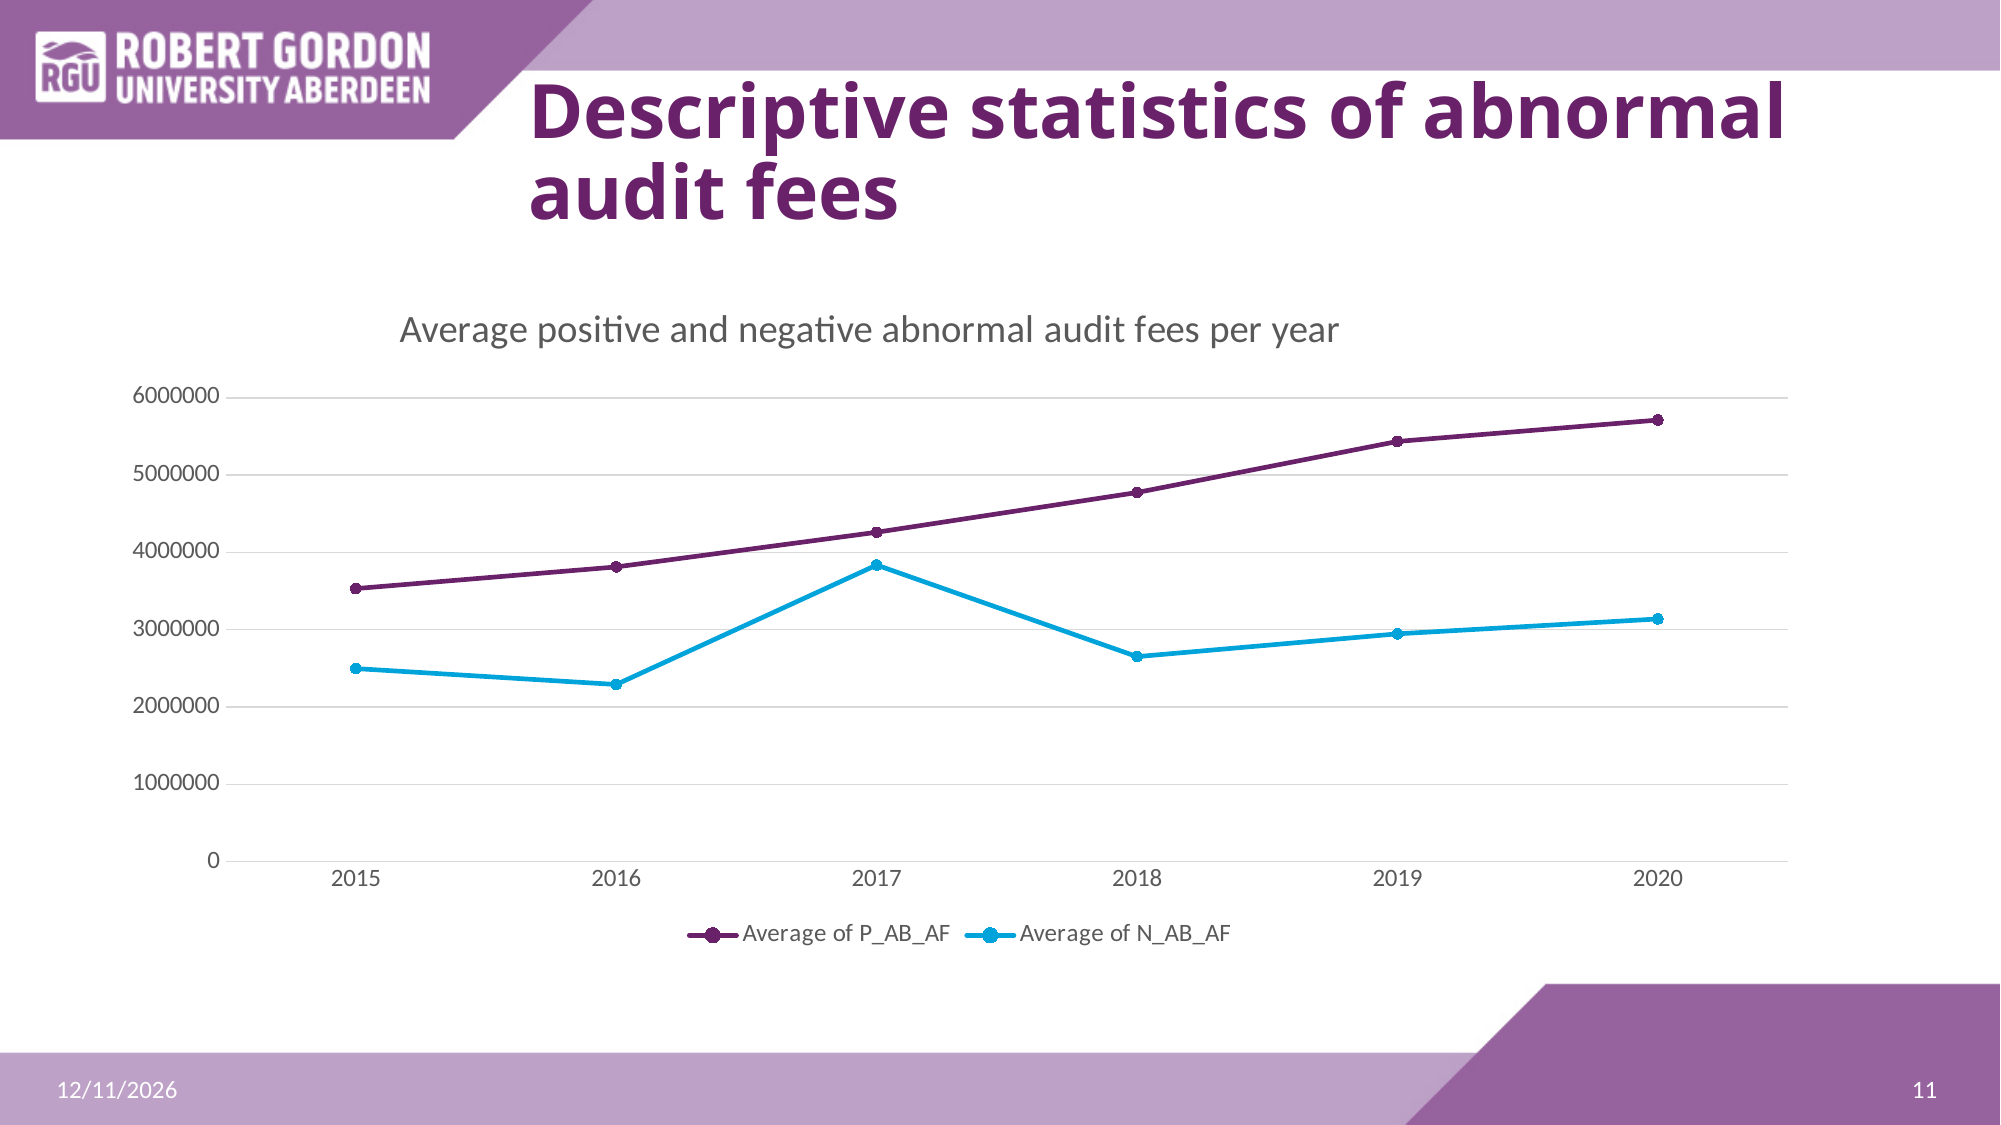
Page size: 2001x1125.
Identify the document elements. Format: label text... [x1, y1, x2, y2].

slide_number 11 [1731, 1058, 1953, 1119]
chart [97, 288, 1823, 954]
title Descriptive statistics of abnormal audit fees [513, 66, 1854, 160]
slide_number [41, 1058, 250, 1119]
picture [0, 0, 2000, 1125]
